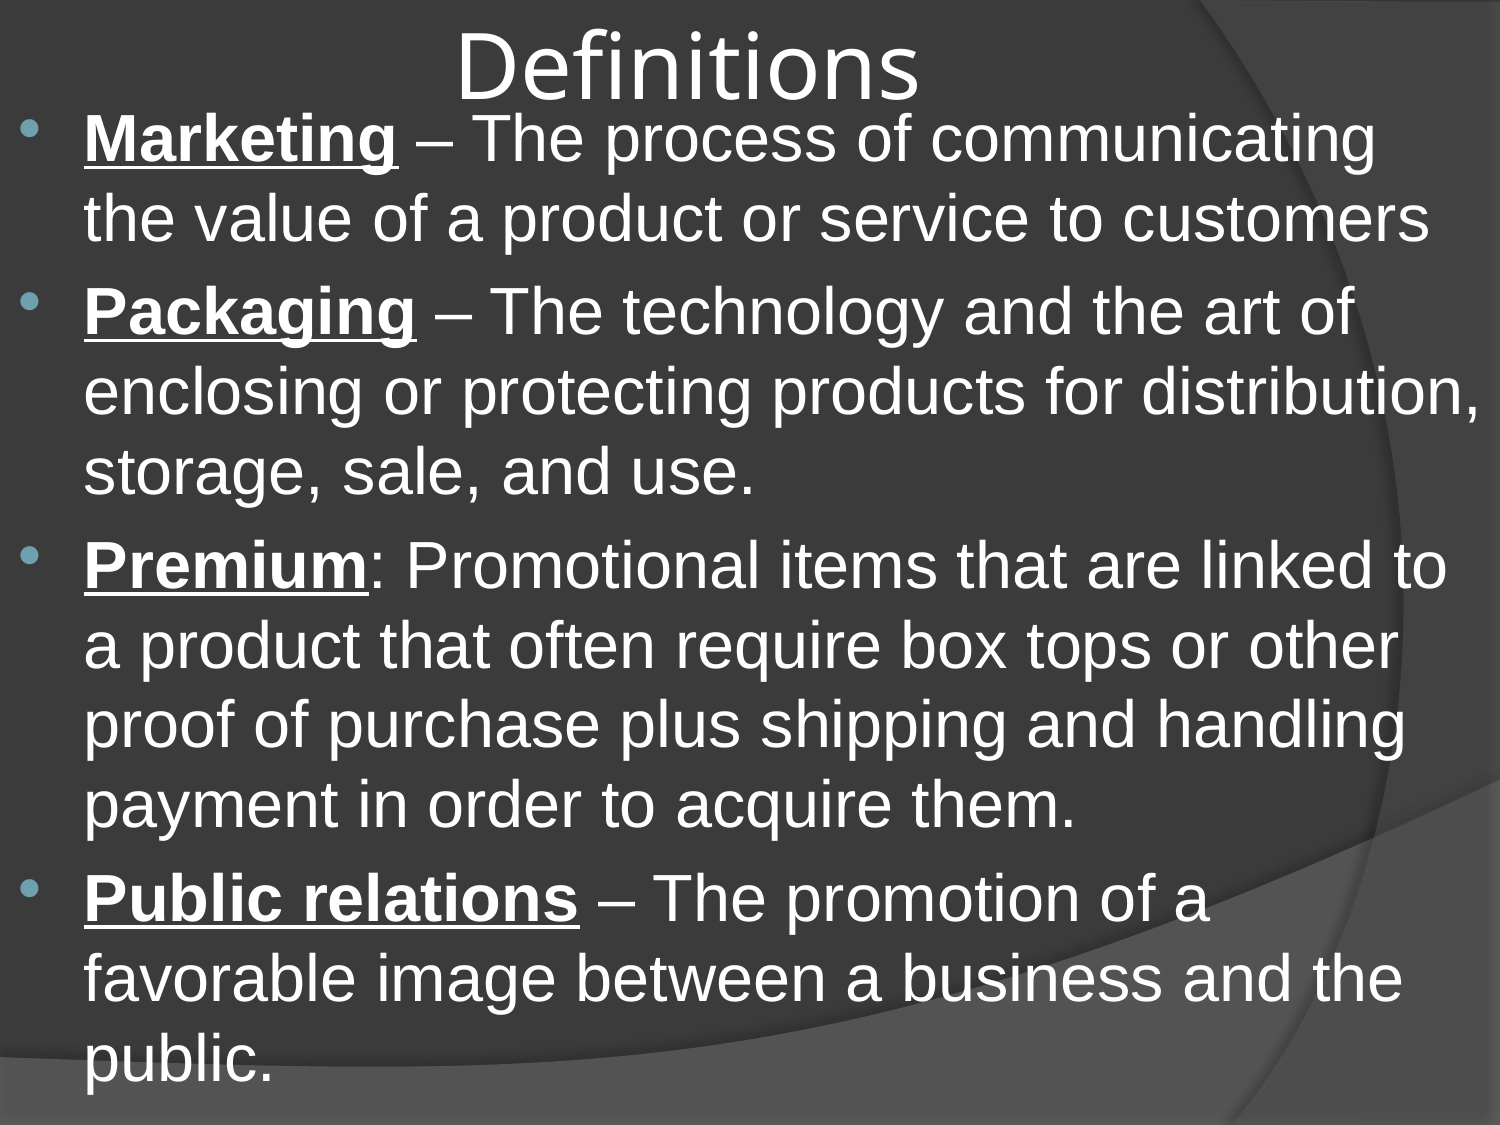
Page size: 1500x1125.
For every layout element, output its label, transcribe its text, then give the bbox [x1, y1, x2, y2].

list Marketing – The process of communicating the value of a product or service to customers Packaging – The technology and the art of enclosing or protecting products for distribution, storage, sale, and use. Premium: Promotional items that are linked to a product that often require box tops or other proof of purchase plus shipping and handling payment in order to acquire them. Public relations – The promotion of a favorable image between a business and the public. [0, 87, 1500, 1125]
title Definitions [75, 0, 1300, 87]
